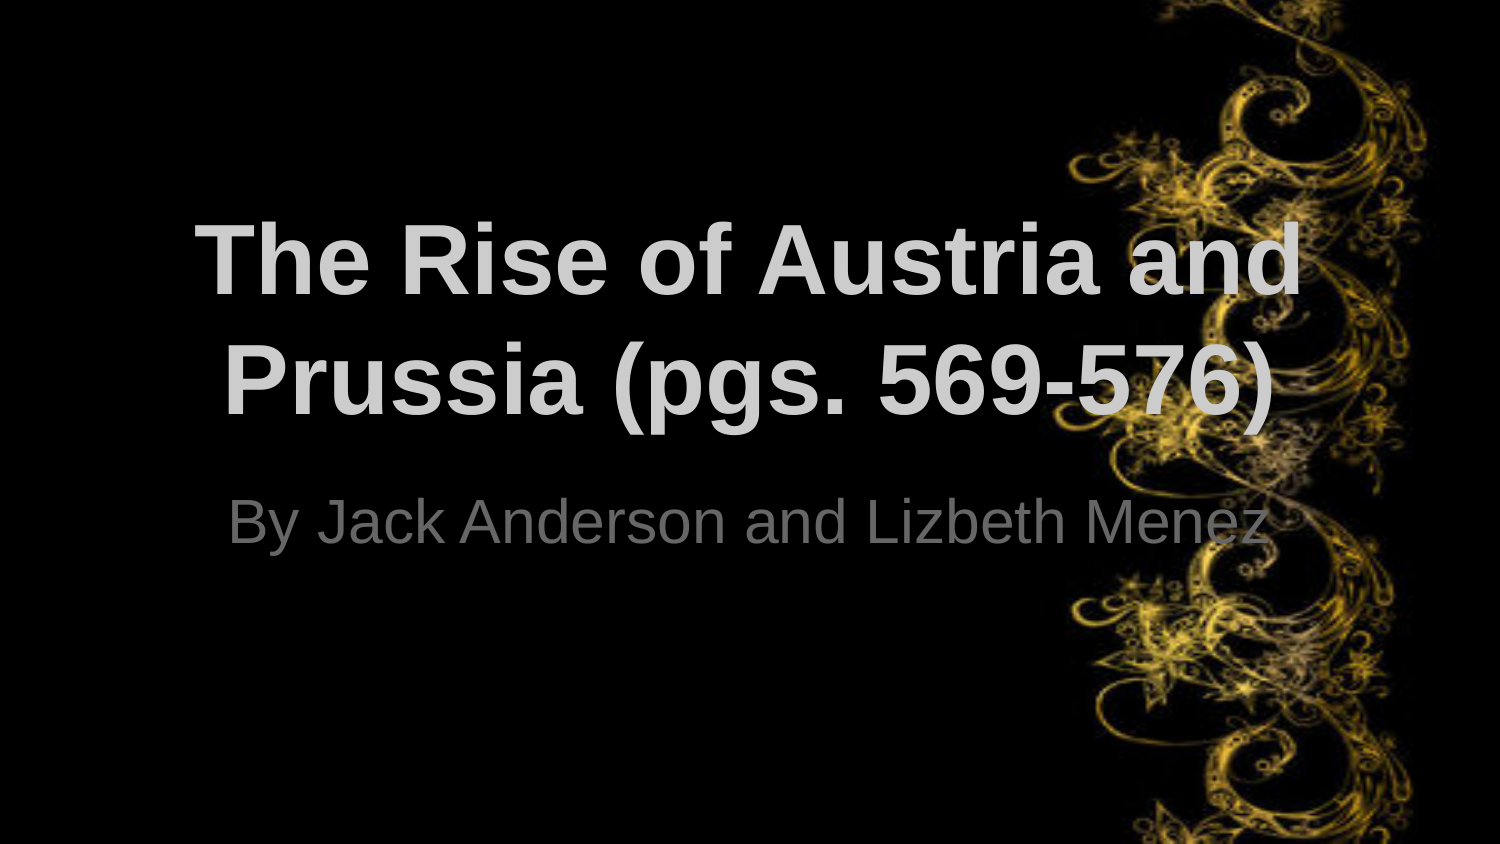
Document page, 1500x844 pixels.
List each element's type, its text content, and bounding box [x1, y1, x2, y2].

subtitle By Jack Anderson and Lizbeth Menez [112, 465, 1388, 595]
picture [0, 0, 1500, 844]
title The Rise of Austria and Prussia (pgs. 569-576) [112, 259, 1388, 450]
